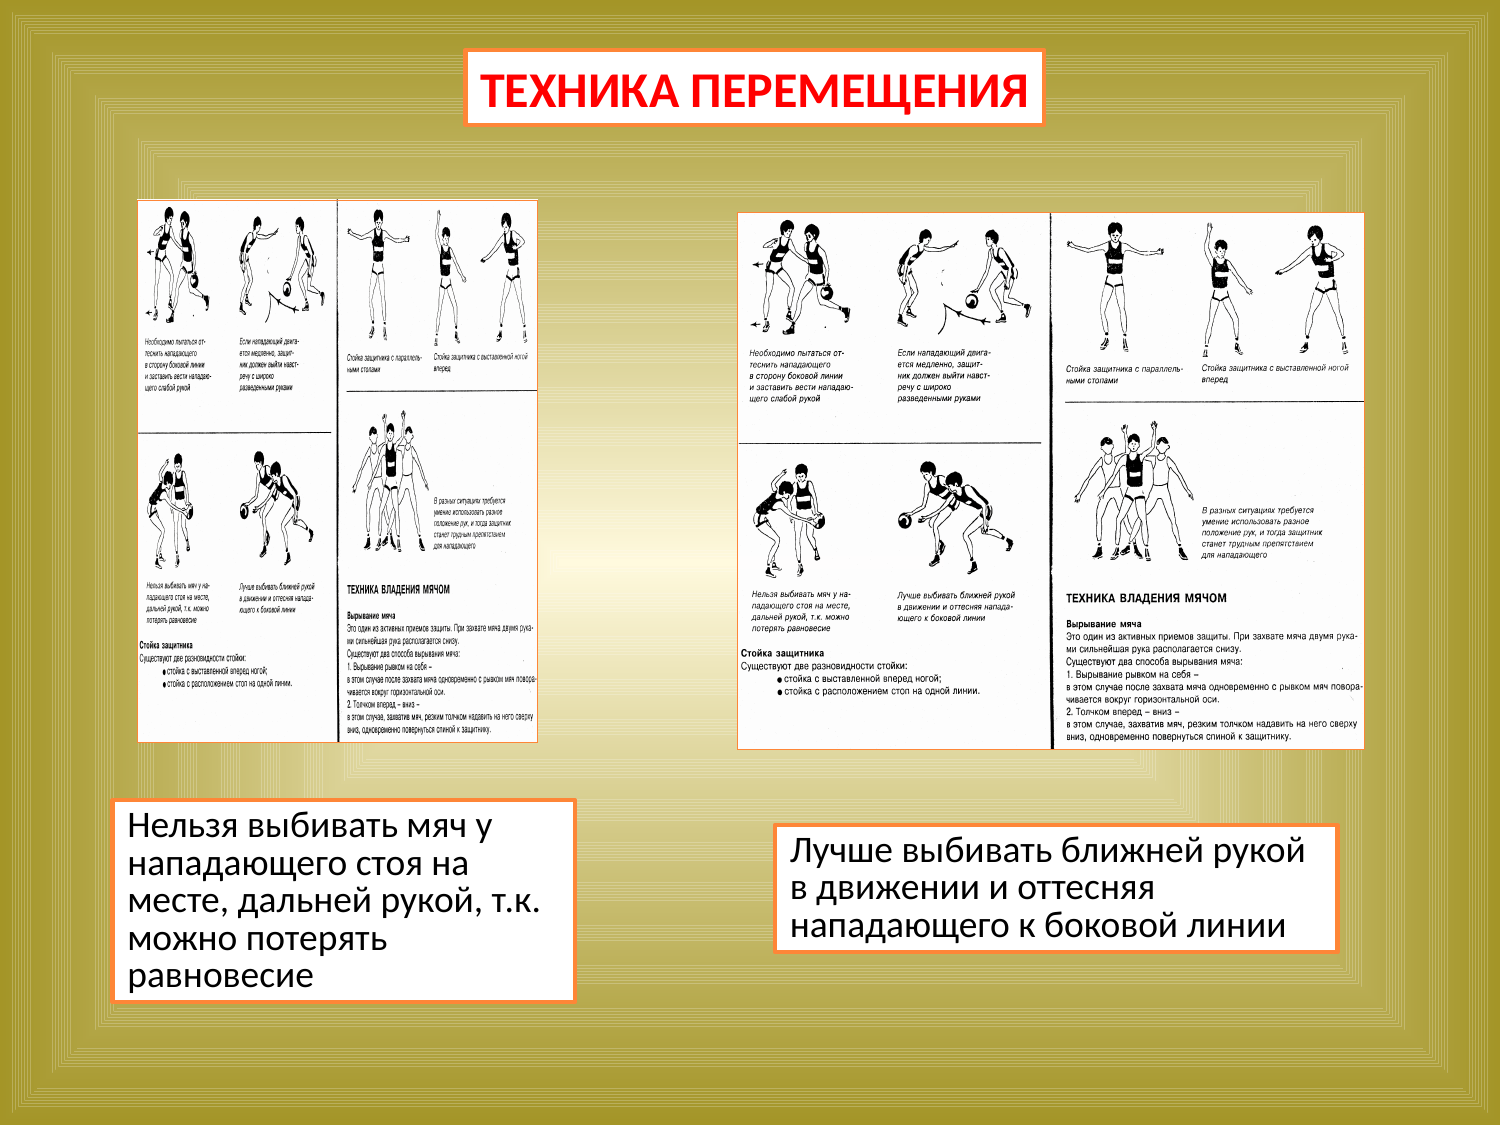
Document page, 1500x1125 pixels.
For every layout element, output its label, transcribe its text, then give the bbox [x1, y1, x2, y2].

text_box Лучше выбивать ближней рукой в движении и оттесняя нападающего к боковой линии [773, 823, 1340, 954]
text_box ТЕХНИКА ПЕРЕМЕЩЕНИЯ [463, 48, 1046, 127]
picture [737, 212, 1365, 751]
text_box Нельзя выбивать мяч у нападающего стоя на месте, дальней рукой, т.к. можно потерять равновесие [110, 798, 577, 1004]
picture [137, 199, 538, 744]
